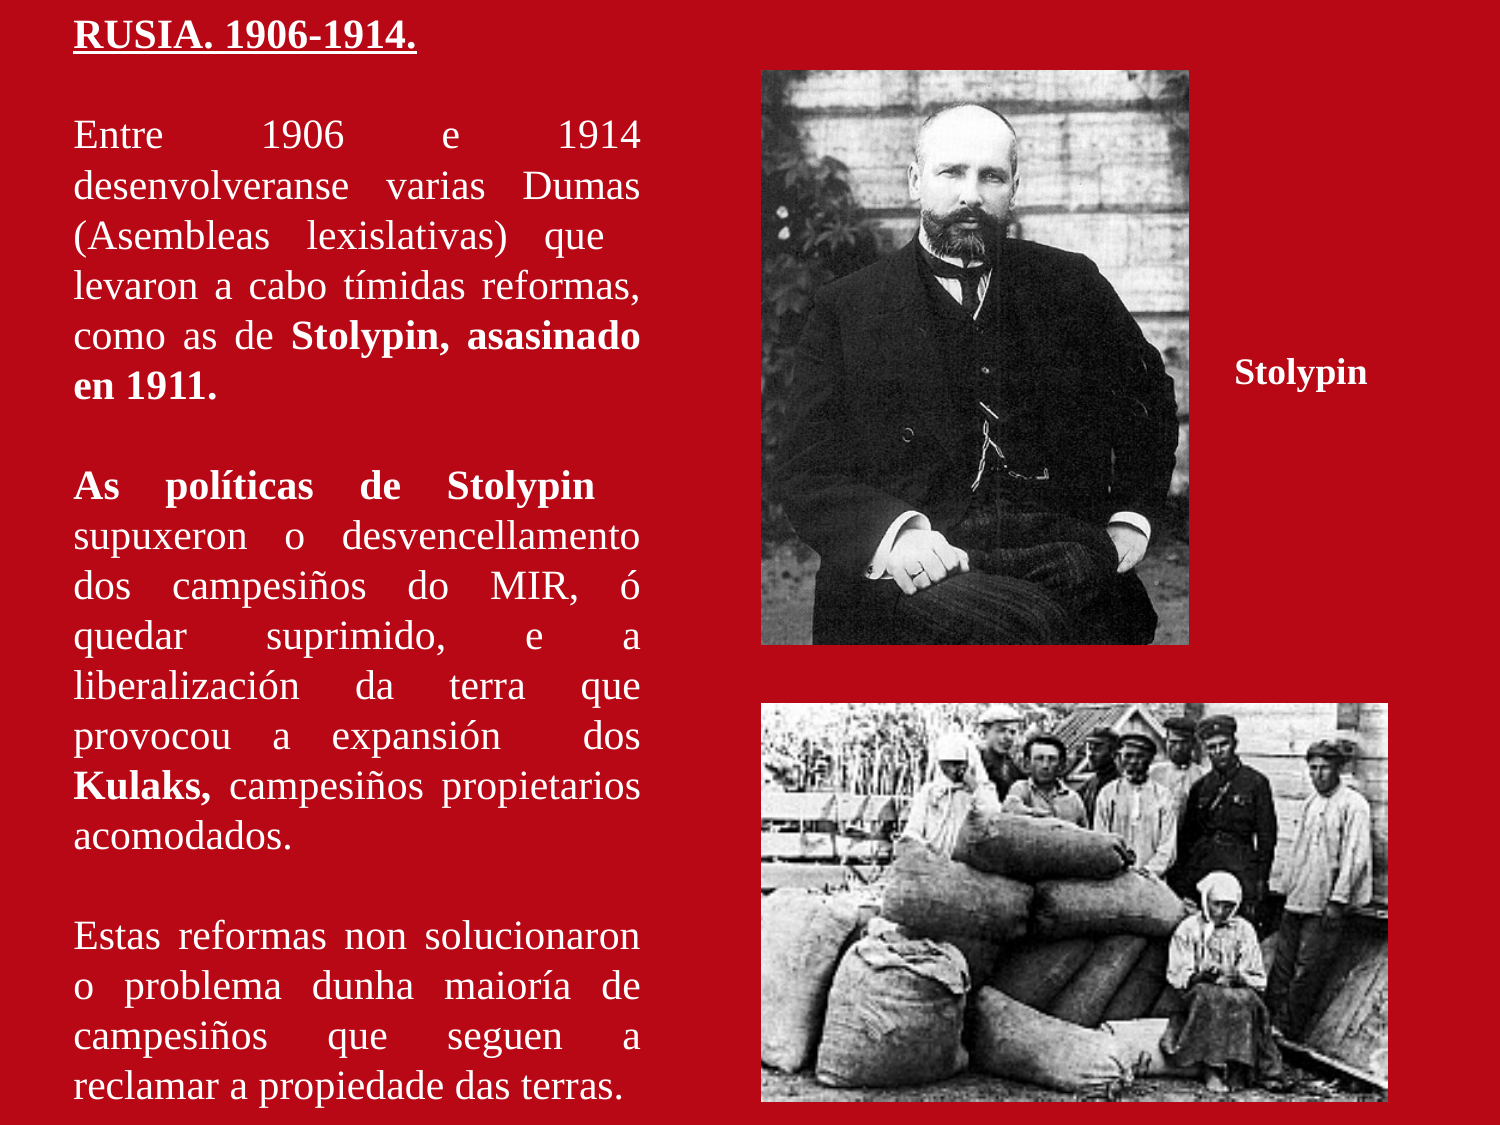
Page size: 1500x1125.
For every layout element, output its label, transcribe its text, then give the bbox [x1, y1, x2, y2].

text_box RUSIA. 1906-1914. Entre 1906 e 1914 desenvolveranse varias Dumas (Asembleas lexislativas) que levaron a cabo tímidas reformas, como as de Stolypin, asasinado en 1911. As políticas de Stolypin supuxeron o desvencellamento dos campesiños do MIR, ó quedar suprimido, e a liberalización da terra que provocou a expansión dos Kulaks, campesiños propietarios acomodados. Estas reformas non solucionaron o problema dunha maioría de campesiños que seguen a reclamar a propiedade das terras. [58, 0, 656, 1116]
text_box Stolypin [1219, 339, 1383, 400]
picture [761, 70, 1189, 645]
picture [761, 702, 1389, 1102]
